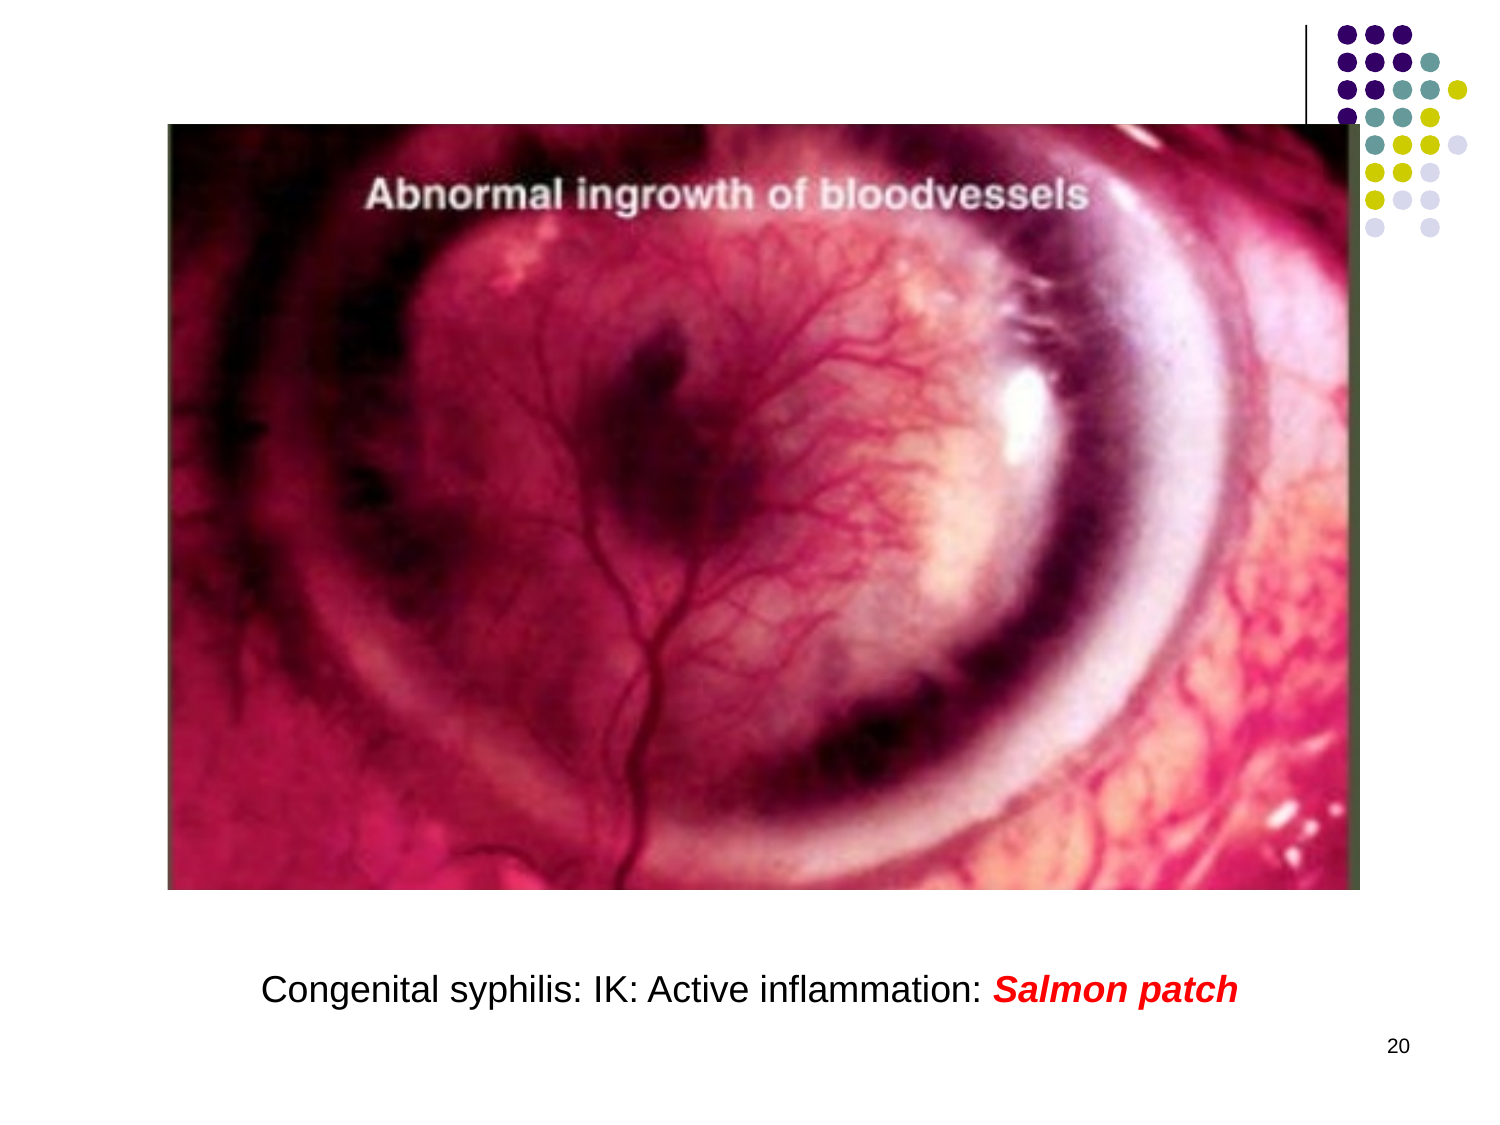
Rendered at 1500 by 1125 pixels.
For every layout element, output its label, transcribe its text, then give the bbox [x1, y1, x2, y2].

slide_number 20 [1074, 1025, 1425, 1100]
text_box Congenital syphilis: IK: Active inflammation: Salmon patch [245, 957, 1254, 1018]
picture [167, 124, 1361, 890]
